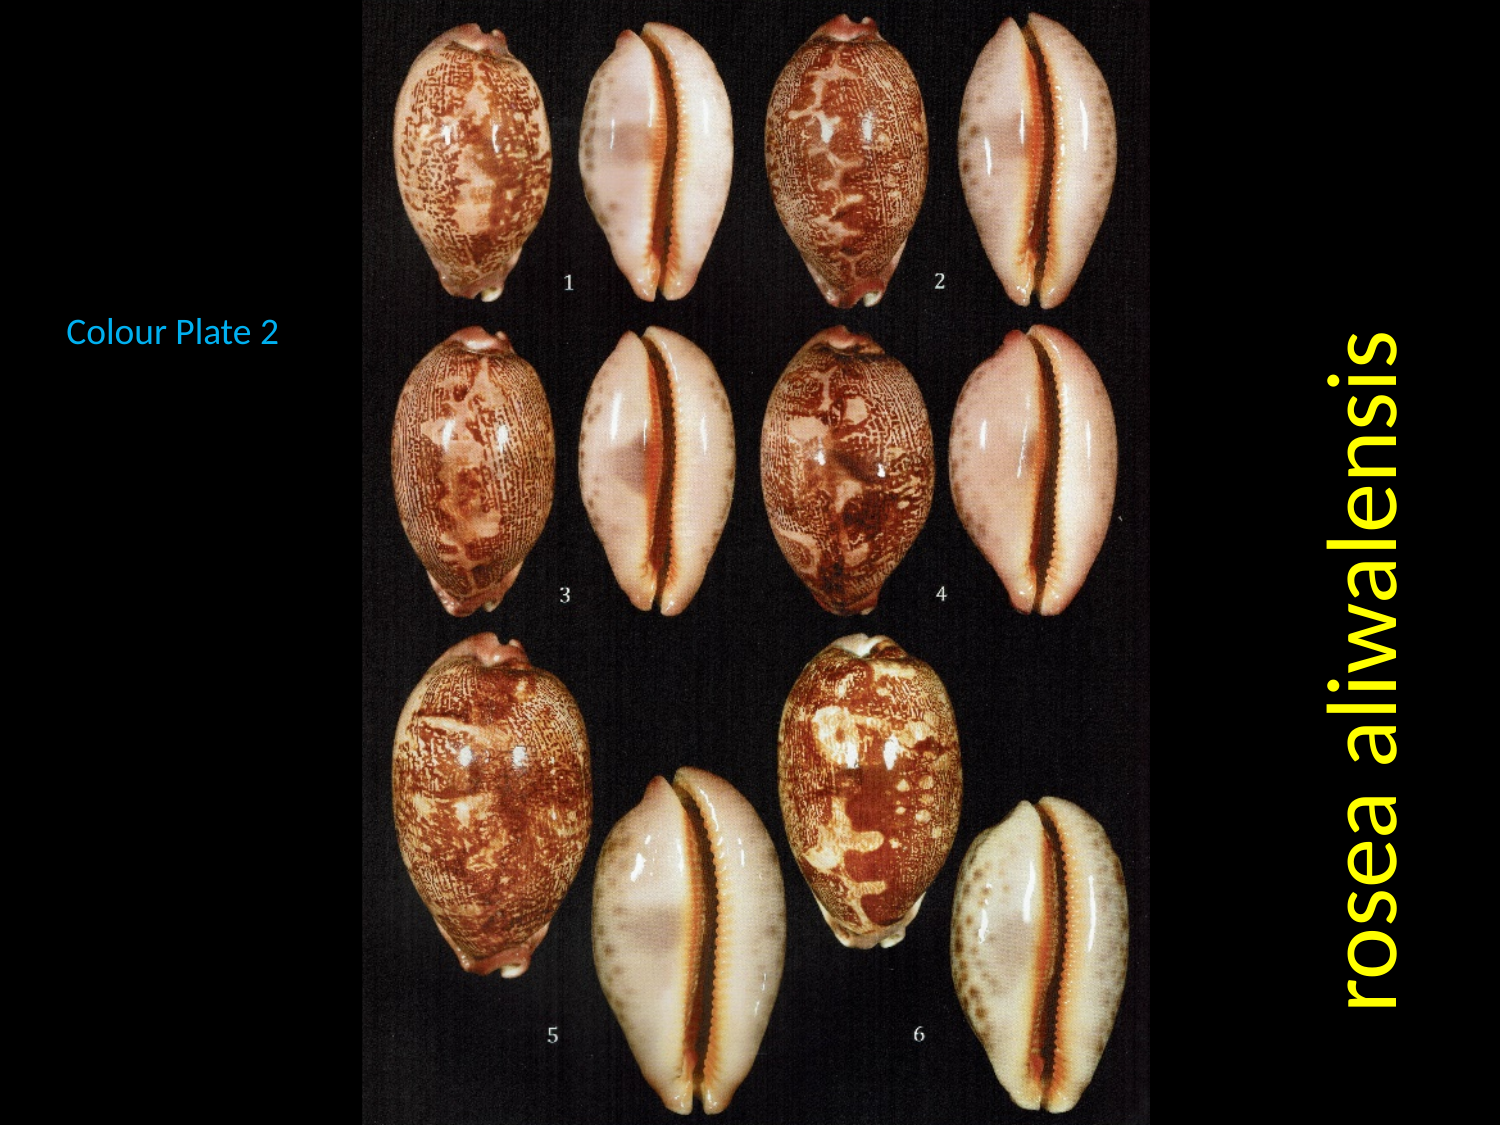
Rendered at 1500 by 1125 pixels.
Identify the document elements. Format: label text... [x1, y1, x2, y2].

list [362, 0, 1151, 1125]
text_box Colour Plate 2 [51, 299, 295, 360]
text_box rosea aliwalensis [1288, 301, 1424, 1029]
